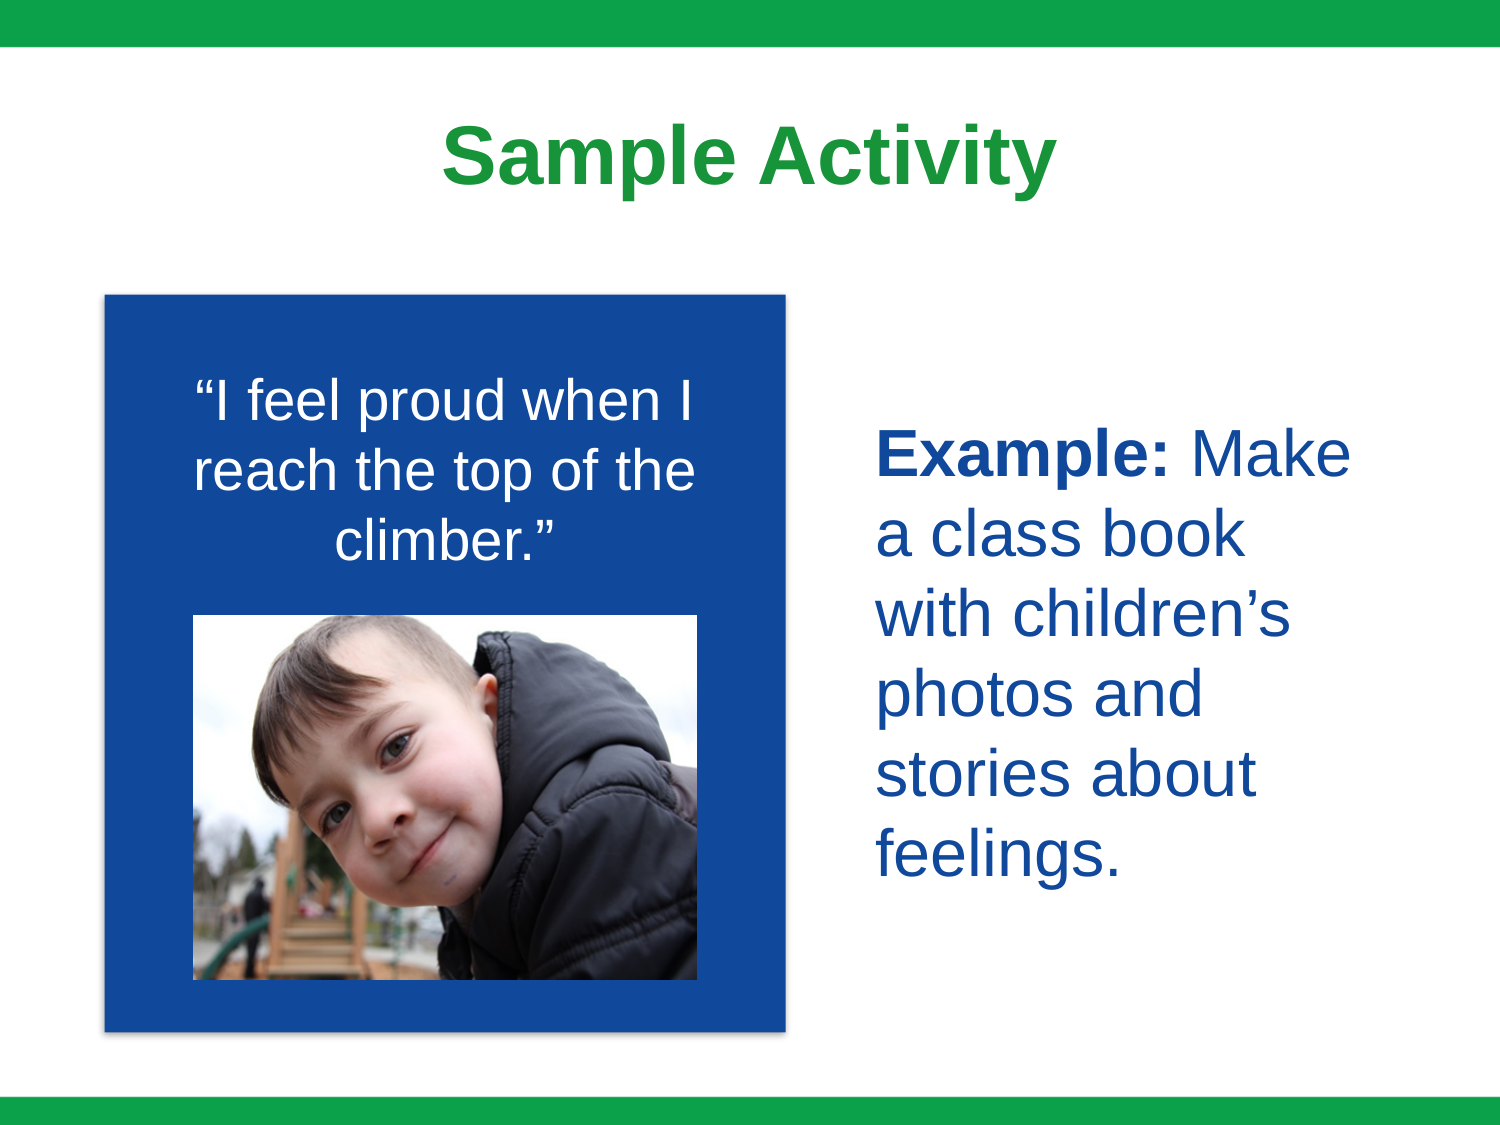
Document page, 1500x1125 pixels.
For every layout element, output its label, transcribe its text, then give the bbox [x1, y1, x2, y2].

picture [0, 0, 1500, 57]
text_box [104, 294, 786, 1033]
text_box Example: Make a class book with children’s photos and stories about feelings. [860, 402, 1382, 897]
picture [0, 245, 1500, 1125]
title Sample Activity [0, 57, 1500, 245]
